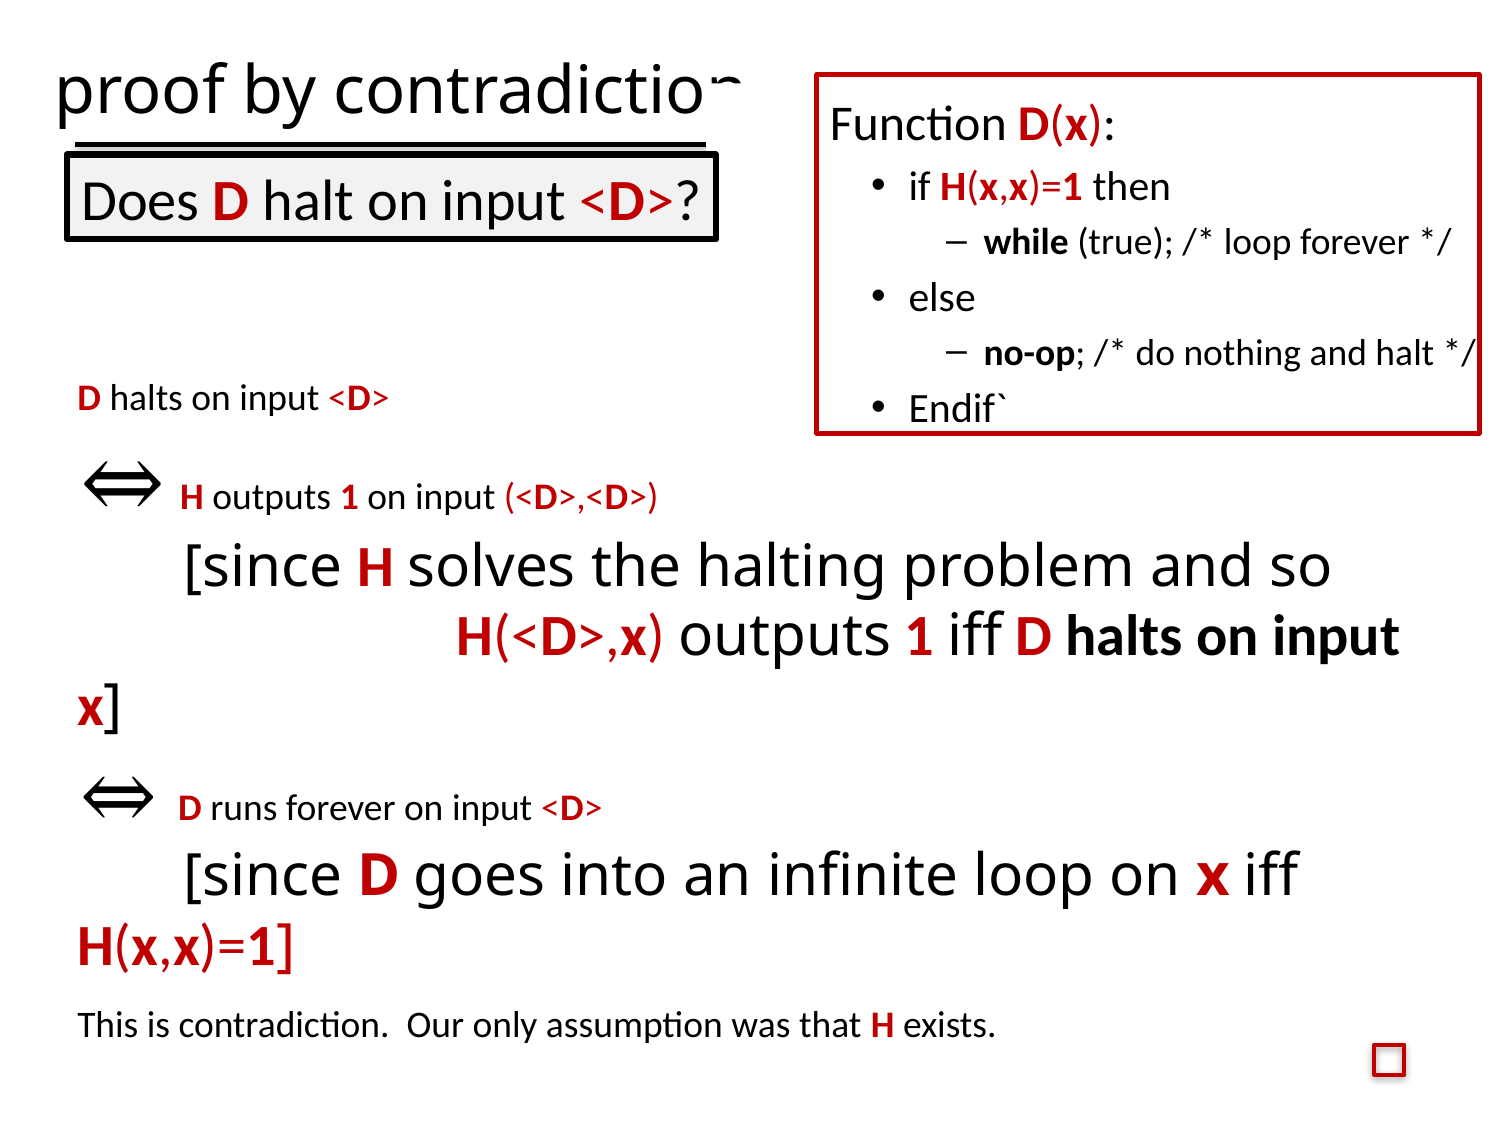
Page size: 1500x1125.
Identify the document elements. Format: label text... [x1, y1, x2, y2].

list D halts on input <D> ⇔ H outputs 1 on input (<D>,<D>) [since H solves the halting problem and so H(<D>,x) outputs 1 iff D halts on input x] ⇔ D runs forever on input <D> [since D goes into an infinite loop on x iff H(x,x)=1] This is contradiction. Our only assumption was that H exists. [62, 365, 1460, 941]
text_box Does D halt on input <D>? [66, 154, 700, 240]
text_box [705, 74, 1494, 525]
title proof by contradiction [39, 39, 1390, 140]
text_box [1372, 1043, 1406, 1077]
